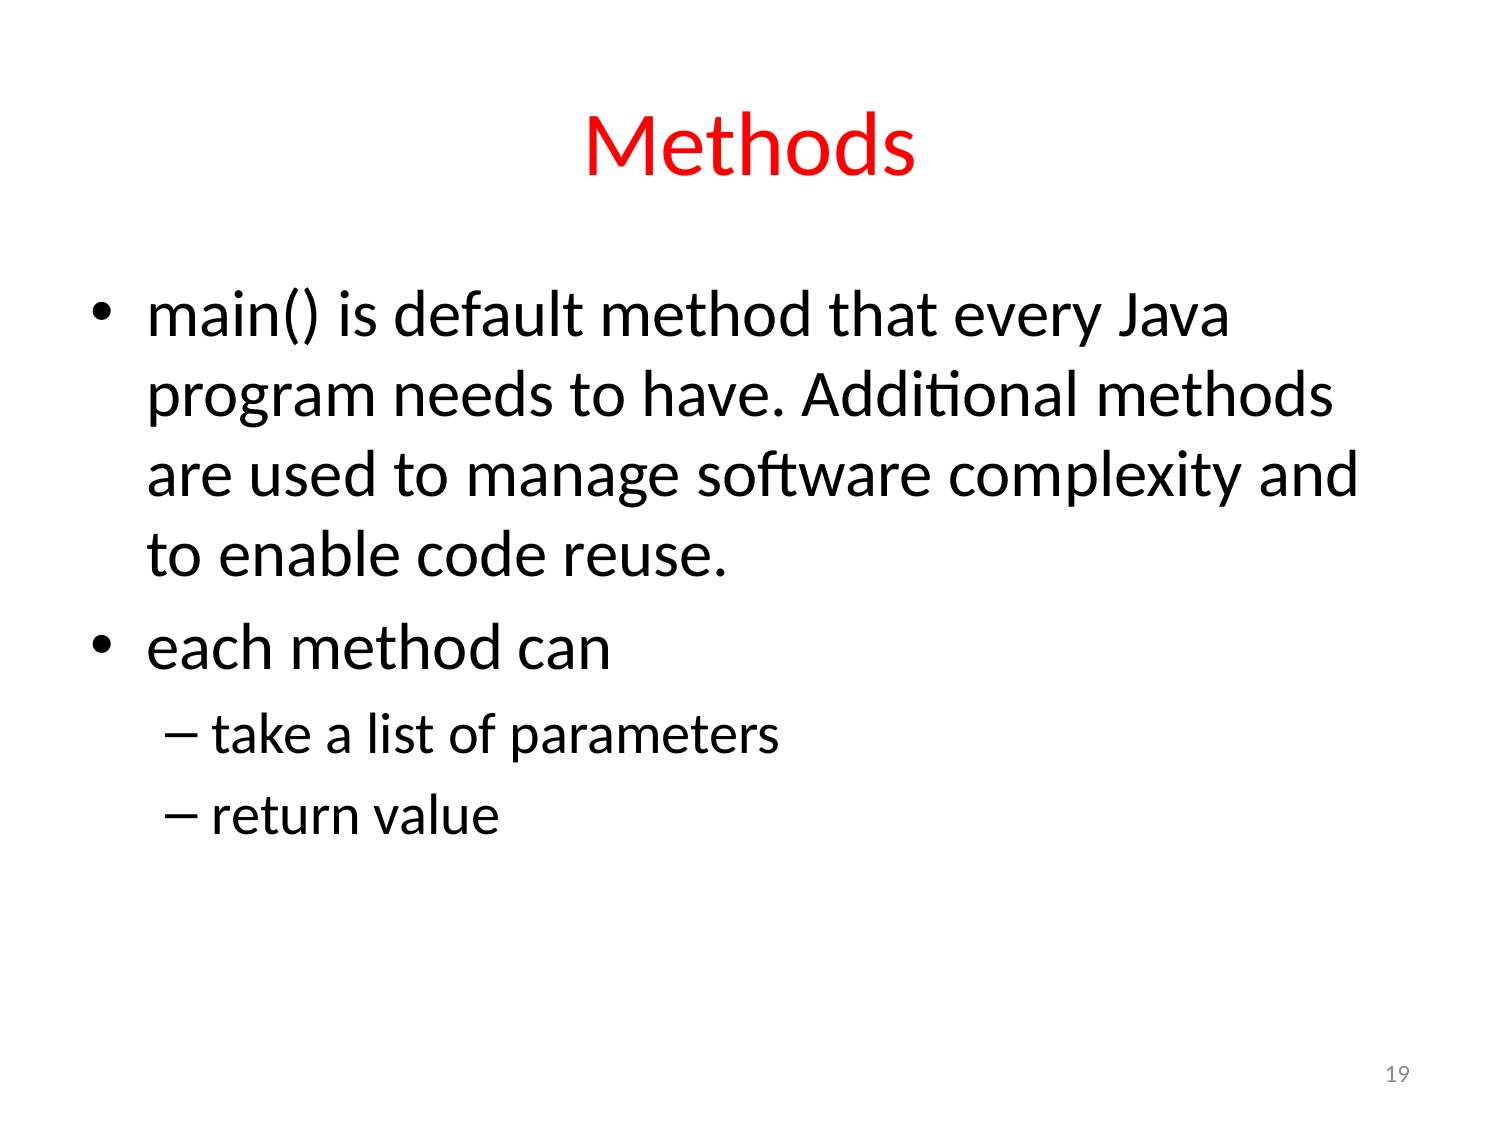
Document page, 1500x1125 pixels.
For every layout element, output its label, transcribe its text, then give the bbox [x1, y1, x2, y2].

list main() is default method that every Java program needs to have. Additional methods are used to manage software complexity and to enable code reuse. each method can take a list of parameters return value [75, 262, 1425, 1005]
slide_number 19 [1074, 1042, 1425, 1103]
title Methods [75, 45, 1425, 233]
